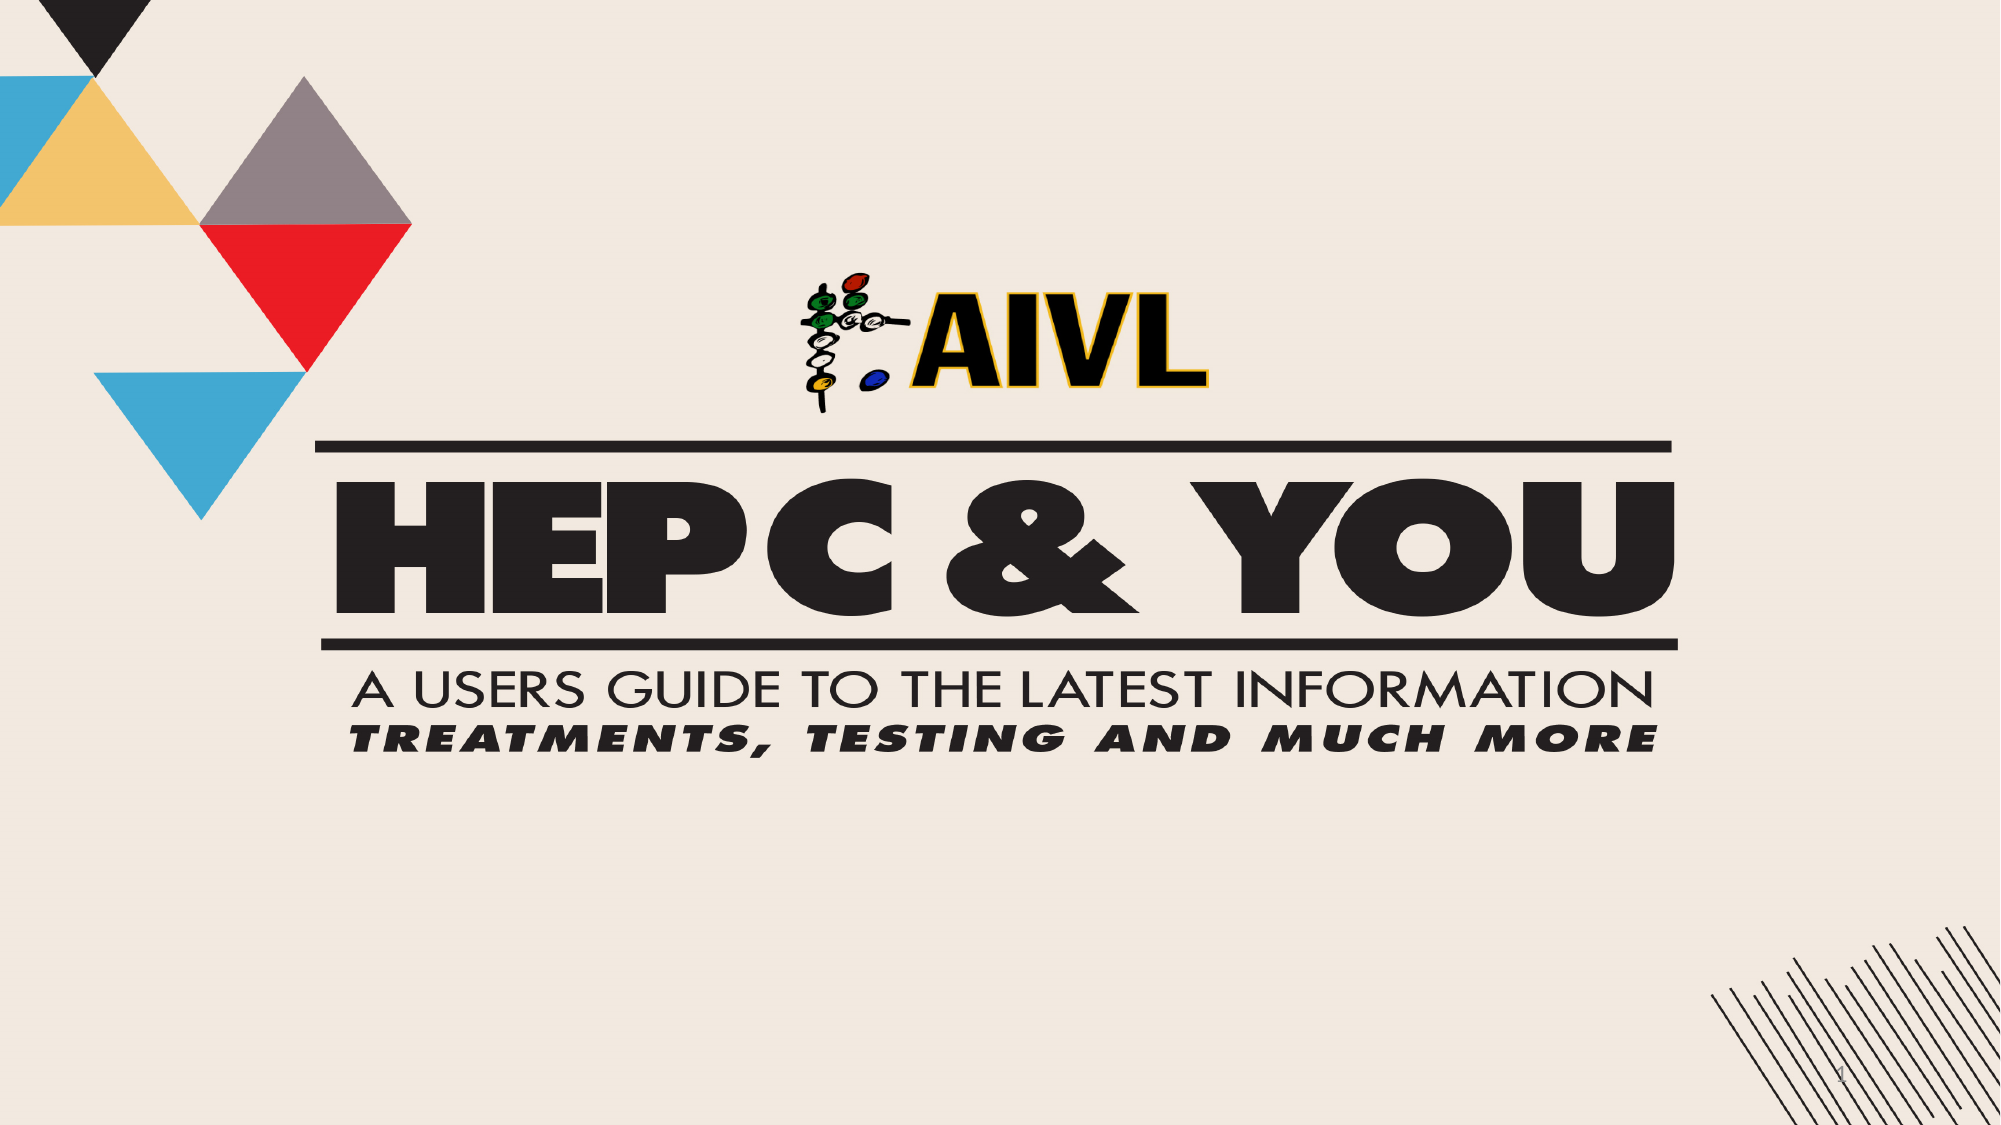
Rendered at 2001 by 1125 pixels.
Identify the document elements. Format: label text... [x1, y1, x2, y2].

slide_number 1 [1412, 1042, 1863, 1103]
picture [0, 0, 2001, 1125]
